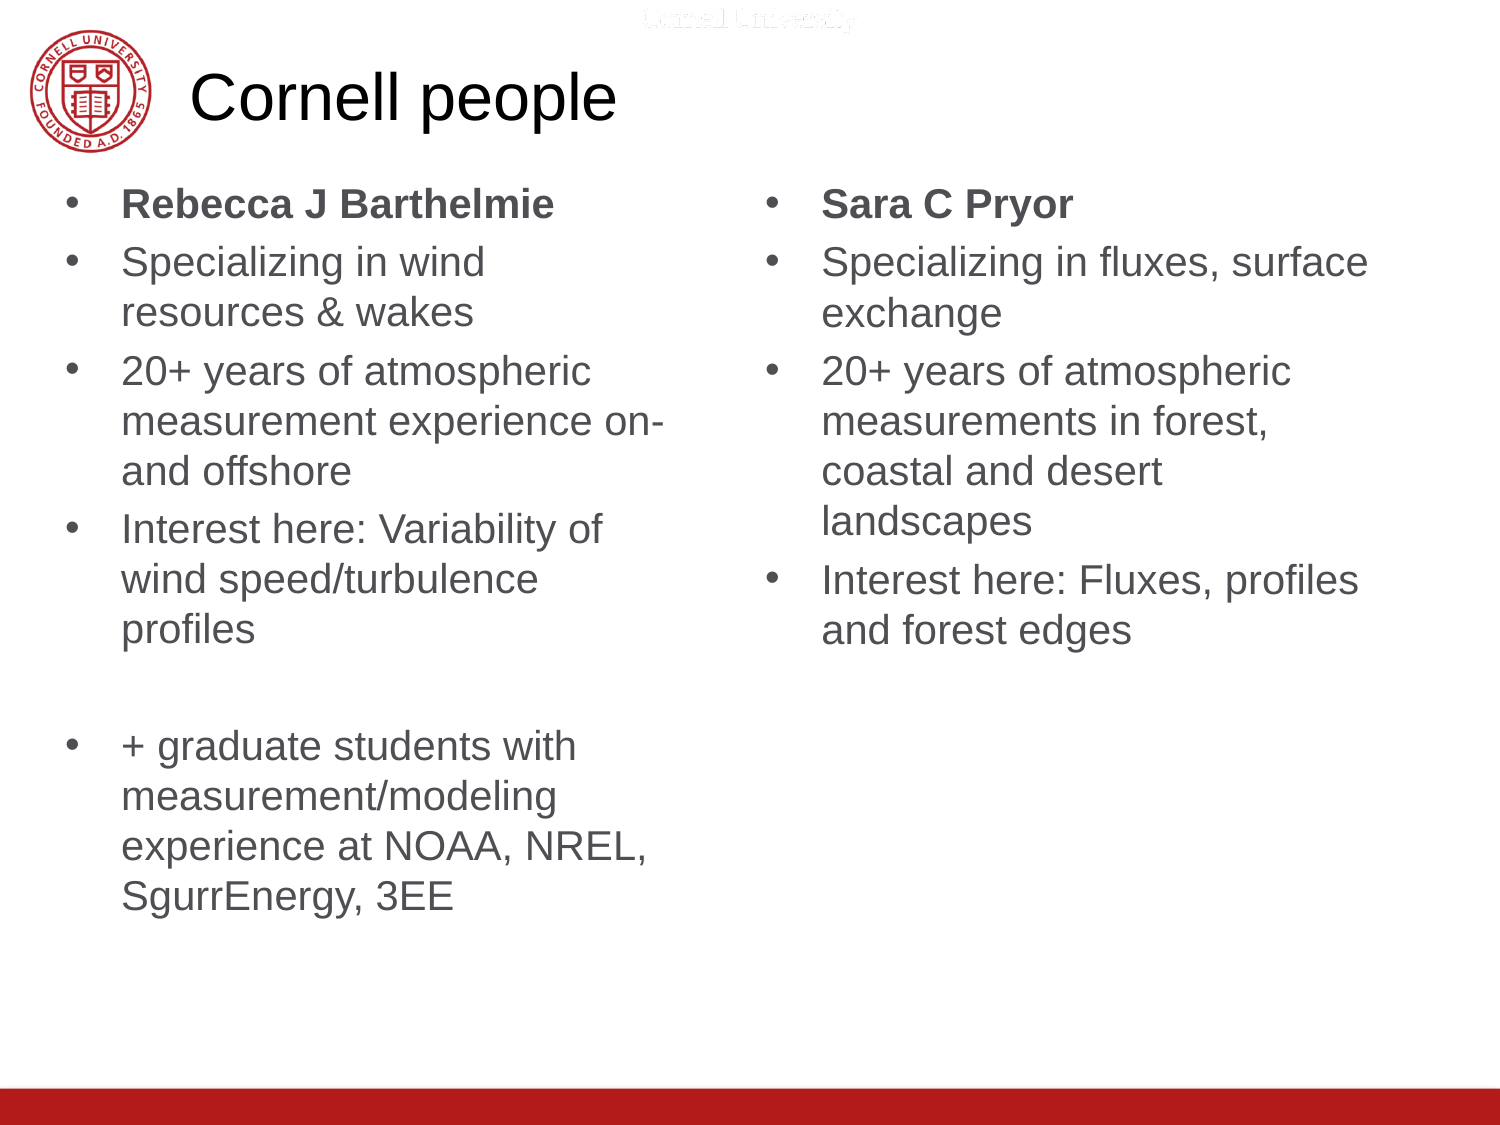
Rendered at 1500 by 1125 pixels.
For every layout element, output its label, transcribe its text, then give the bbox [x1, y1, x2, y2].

text_box Sara C Pryor Specializing in fluxes, surface exchange 20+ years of atmospheric measurements in forest, coastal and desert landscapes Interest here: Fluxes, profiles and forest edges [750, 169, 1400, 1057]
list Rebecca J Barthelmie Specializing in wind resources & wakes 20+ years of atmospheric measurement experience on- and offshore Interest here: Variability of wind speed/turbulence profiles + graduate students with measurement/modeling experience at NOAA, NREL, SgurrEnergy, 3EE [50, 169, 691, 1057]
title Cornell people [174, 37, 1461, 150]
picture [24, 24, 170, 158]
picture [635, 0, 858, 37]
